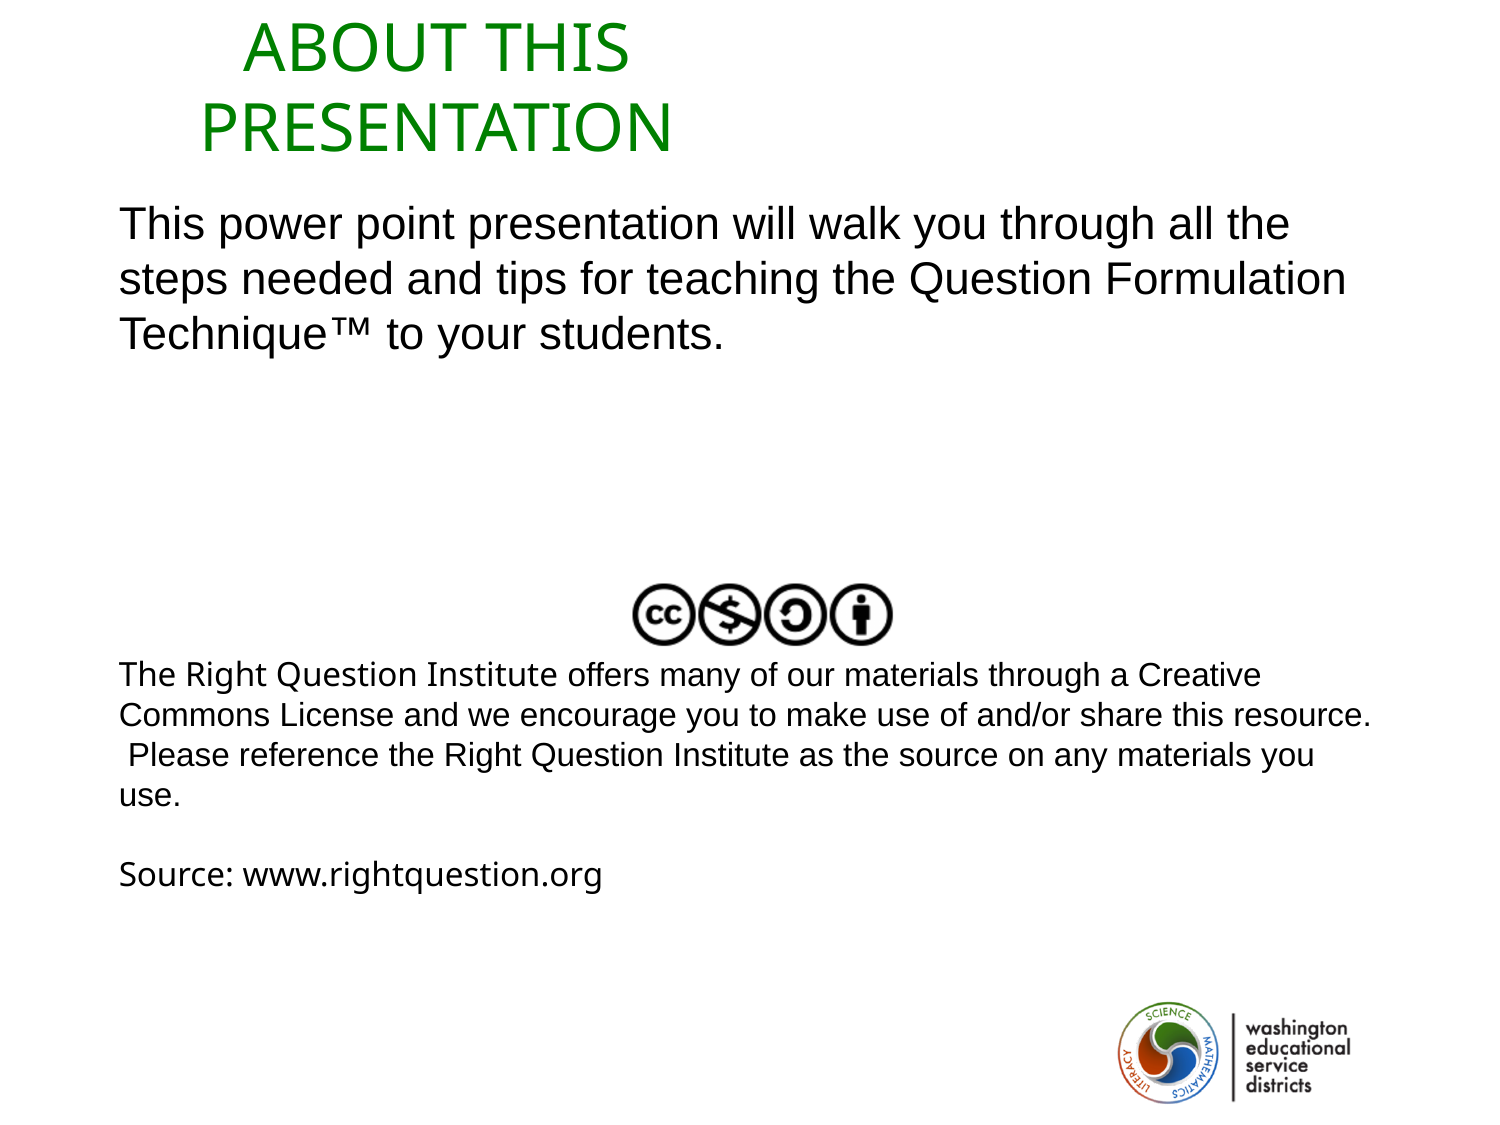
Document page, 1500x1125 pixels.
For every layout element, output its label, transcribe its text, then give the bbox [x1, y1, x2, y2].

text_box This power point presentation will walk you through all the steps needed and tips for teaching the Question Formulation Technique™ to your students. [112, 187, 1390, 361]
picture [1099, 985, 1370, 1121]
picture [630, 581, 894, 648]
list The Right Question Institute offers many of our materials through a Creative Commons License and we encourage you to make use of and/or share this resource. Please reference the Right Question Institute as the source on any materials you use. Source: www.rightquestion.org [112, 646, 1388, 997]
title ABOUT THIS PRESENTATION [112, 0, 763, 171]
